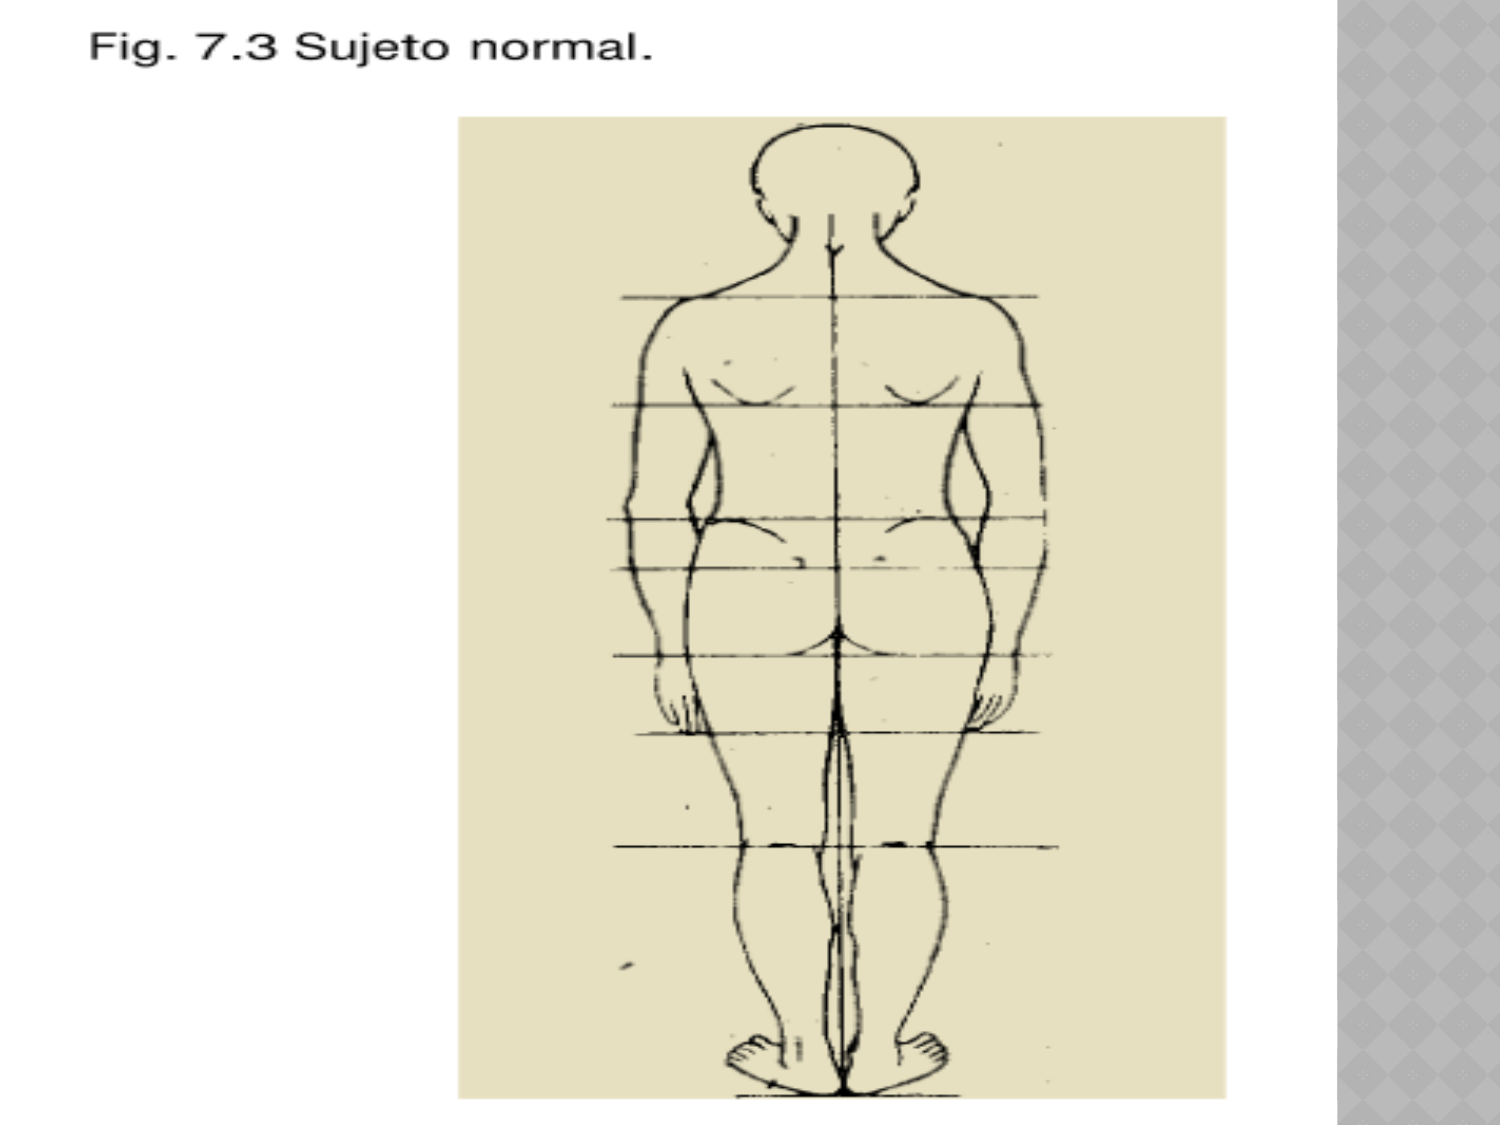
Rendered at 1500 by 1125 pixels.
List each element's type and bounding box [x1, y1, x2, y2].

picture [28, 0, 1313, 1125]
